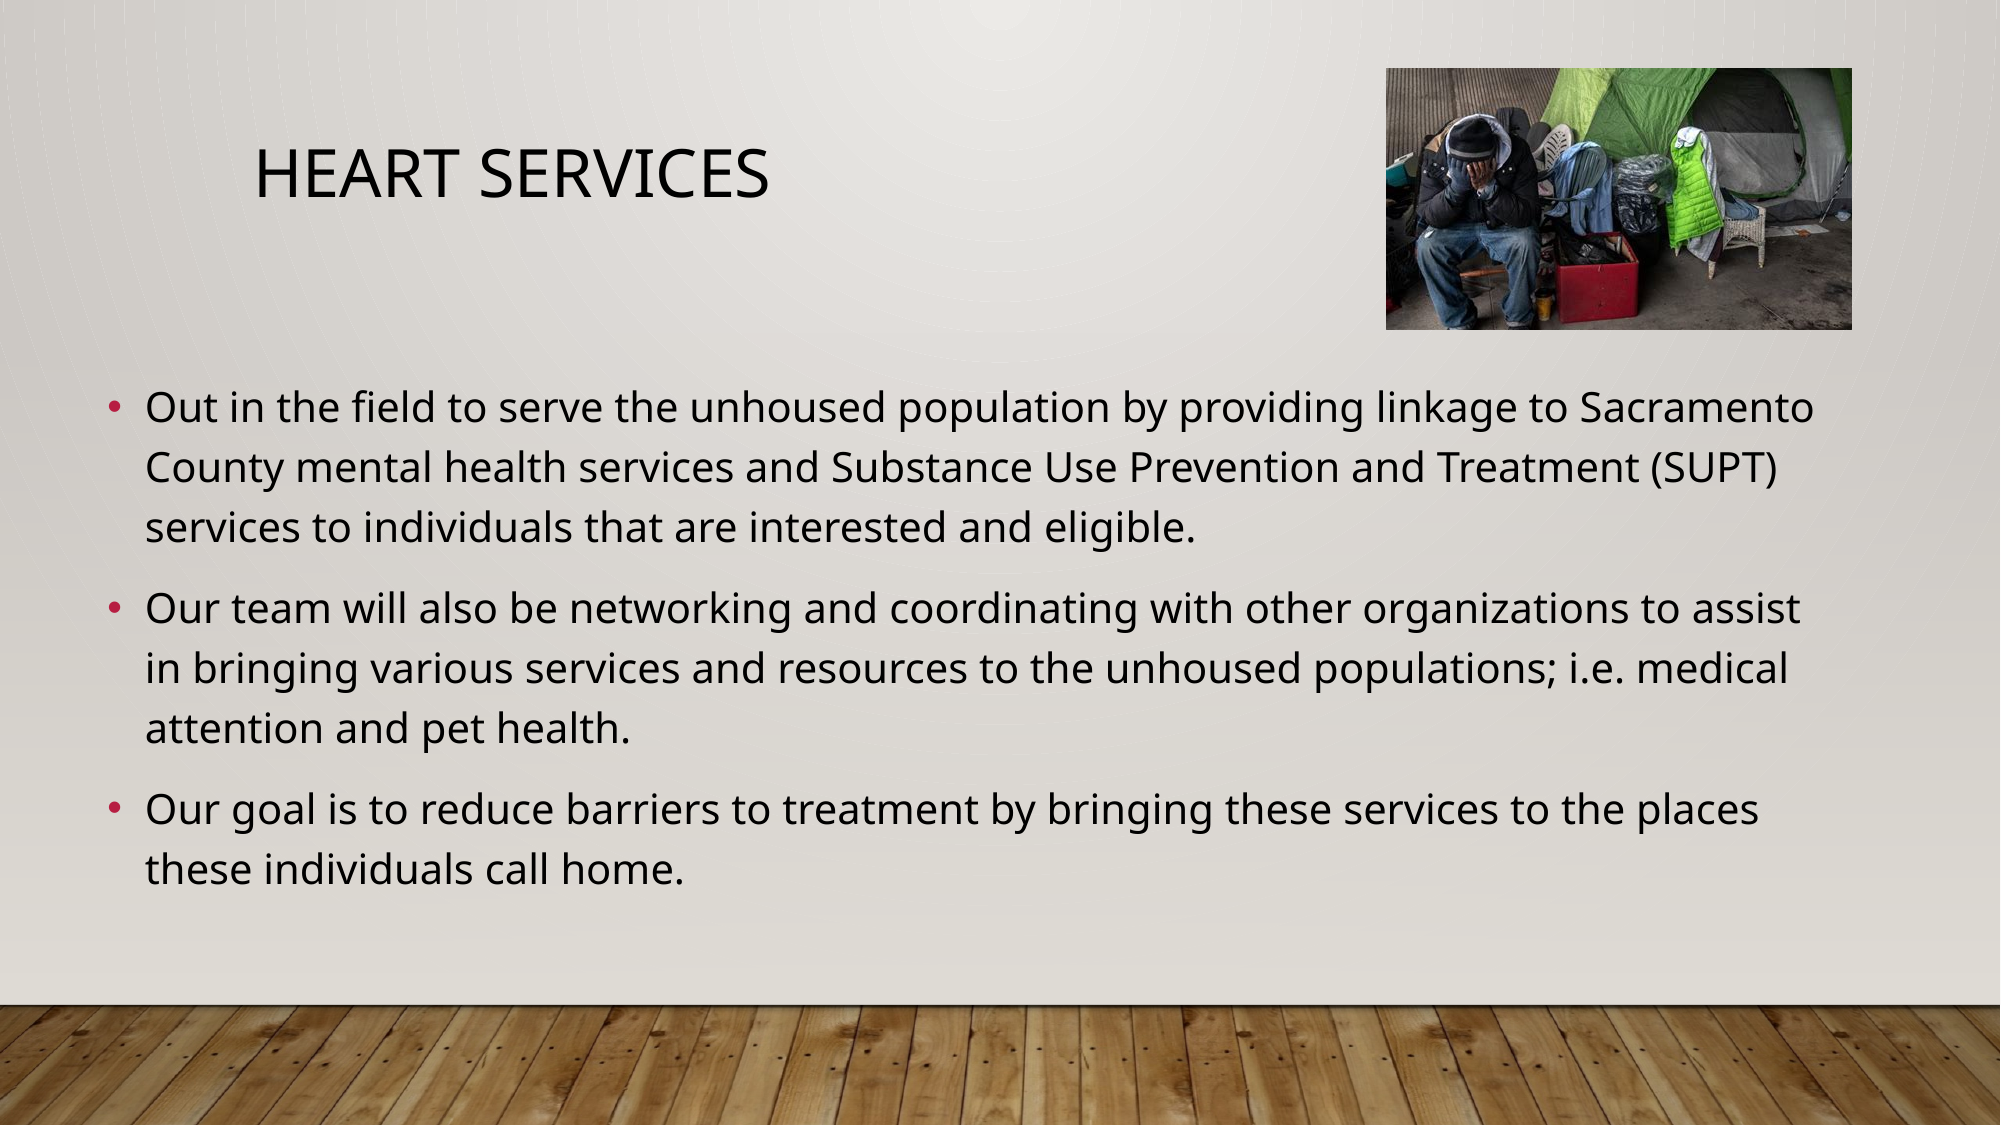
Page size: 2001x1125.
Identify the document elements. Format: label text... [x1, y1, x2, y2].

title HEART Services [238, 131, 1385, 305]
list Out in the field to serve the unhoused population by providing linkage to Sacramento County mental health services and Substance Use Prevention and Treatment (SUPT) services to individuals that are interested and eligible. Our team will also be networking and coordinating with other organizations to assist in bringing various services and resources to the unhoused populations; i.e. medical attention and pet health. Our goal is to reduce barriers to treatment by bringing these services to the places these individuals call home. [92, 363, 1852, 1082]
picture [1385, 67, 1852, 330]
picture [0, 1005, 2000, 1125]
